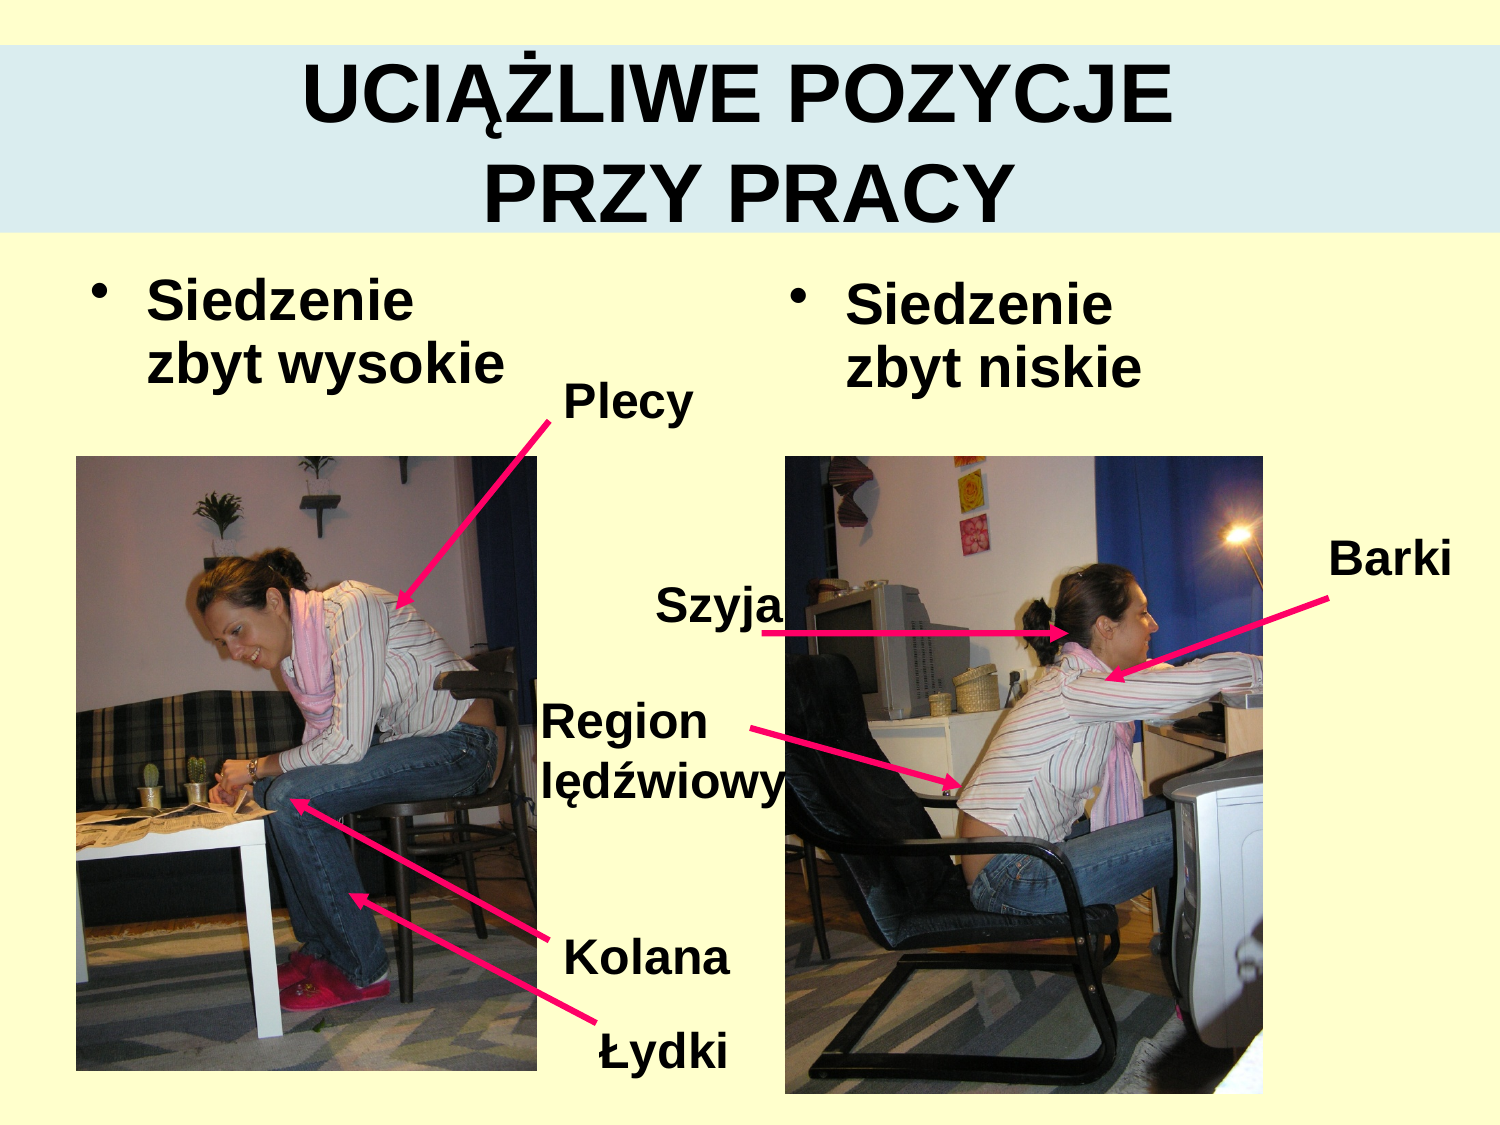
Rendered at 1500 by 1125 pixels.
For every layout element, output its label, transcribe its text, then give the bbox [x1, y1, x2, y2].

list Siedzenie zbyt niskie [773, 266, 1293, 410]
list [785, 455, 1263, 1095]
title UCIĄŻLIWE POZYCJE PRZY PRACY [0, 44, 1500, 233]
list Siedzenie zbyt wysokie [74, 261, 562, 410]
text_box Szyja [640, 565, 780, 641]
text_box Plecy [549, 361, 727, 437]
text_box Region lędźwiowy [540, 680, 780, 816]
text_box Kolana [549, 916, 750, 992]
text_box Łydki [584, 1011, 780, 1087]
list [76, 455, 537, 1071]
text_box Barki [1314, 518, 1469, 593]
